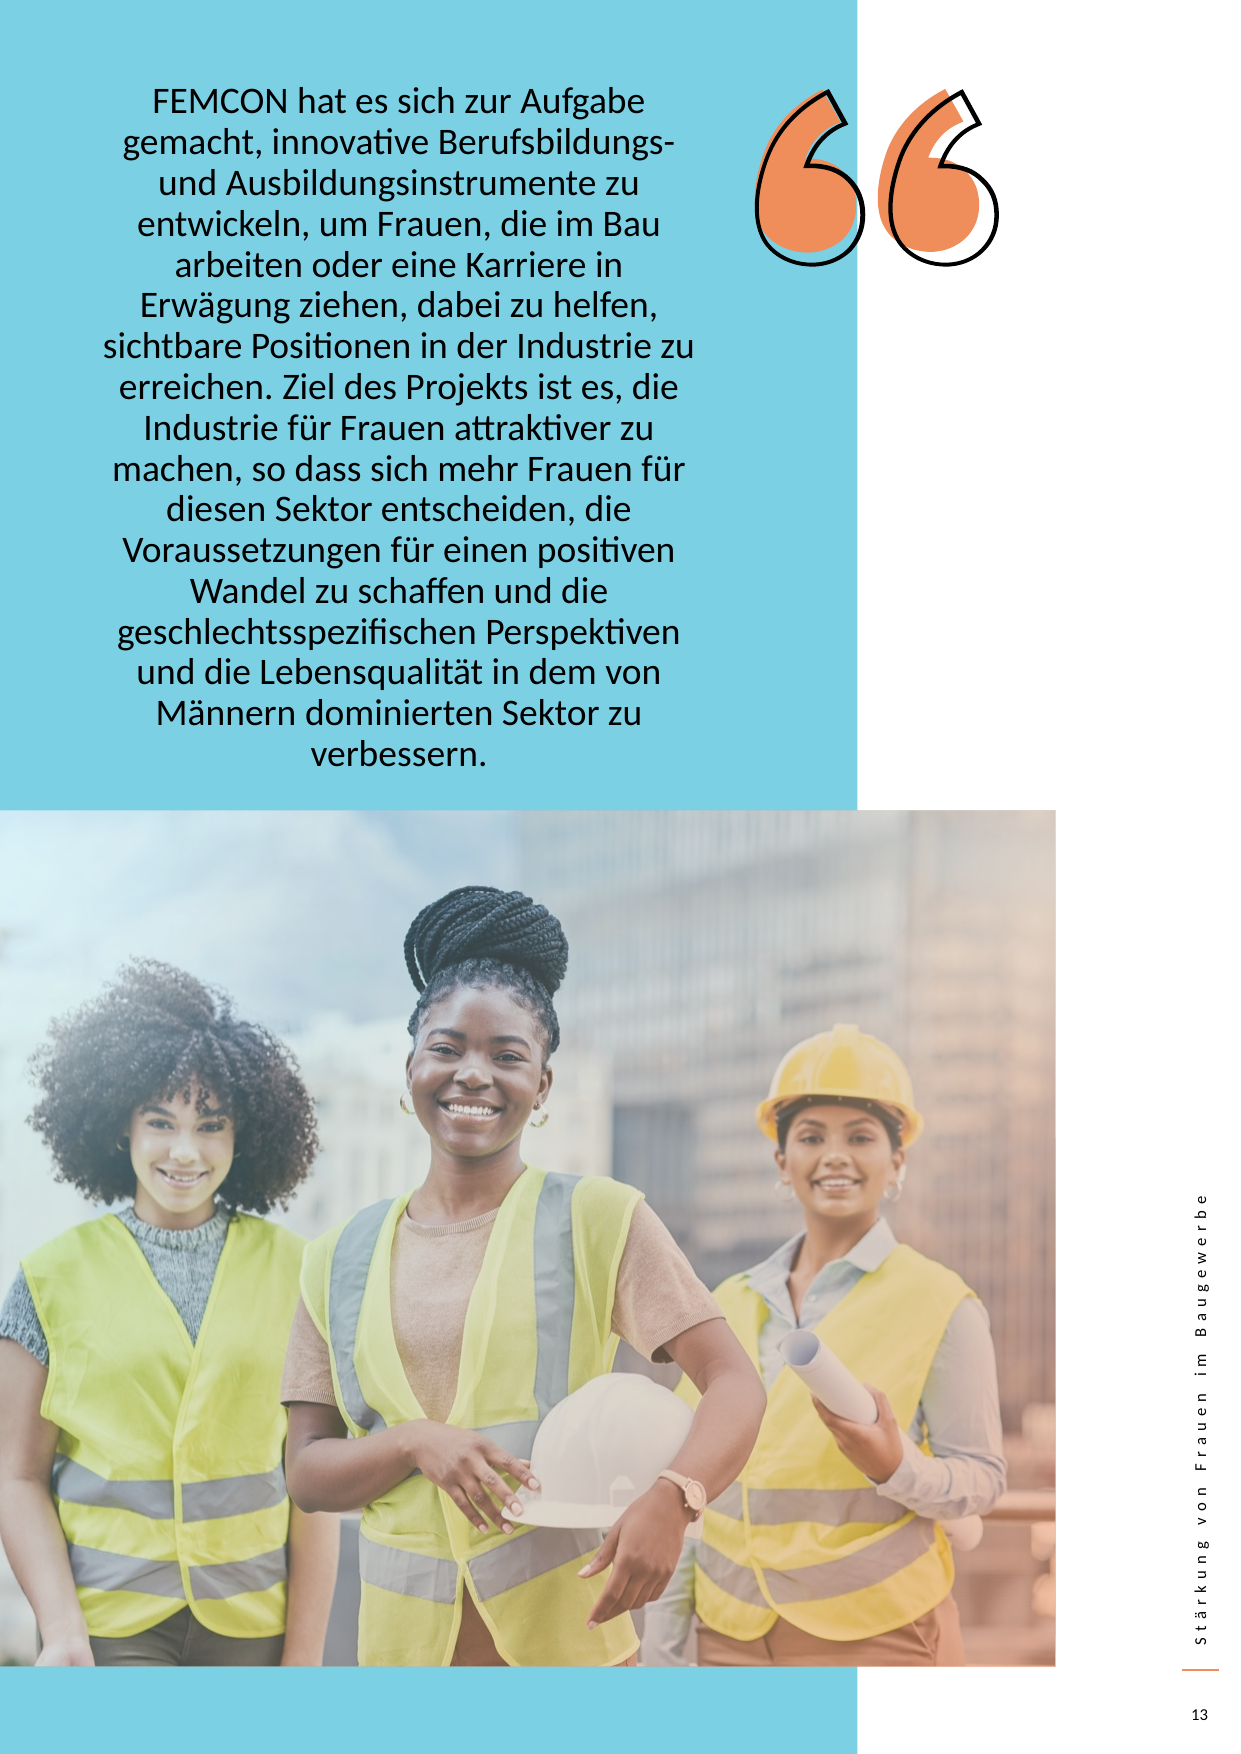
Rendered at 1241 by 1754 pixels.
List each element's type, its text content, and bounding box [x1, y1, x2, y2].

text_box [0, 0, 858, 809]
picture [0, 810, 1056, 1667]
list FEMCON hat es sich zur Aufgabe gemacht, innovative Berufsbildungs- und Ausbildungsinstrumente zu entwickeln, um Frauen, die im Bau arbeiten oder eine Karriere in Erwägung ziehen, dabei zu helfen, sichtbare Positionen in der Industrie zu erreichen. Ziel des Projekts ist es, die Industrie für Frauen attraktiver zu machen, so dass sich mehr Frauen für diesen Sektor entscheiden, die Voraussetzungen für einen positiven Wandel zu schaffen und die geschlechtsspezifischen Perspektiven und die Lebensqualität in dem von Männern dominierten Sektor zu verbessern. [87, 252, 712, 603]
slide_number 13 [1170, 1692, 1229, 1736]
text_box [754, 88, 999, 267]
text_box [0, 1667, 858, 1754]
